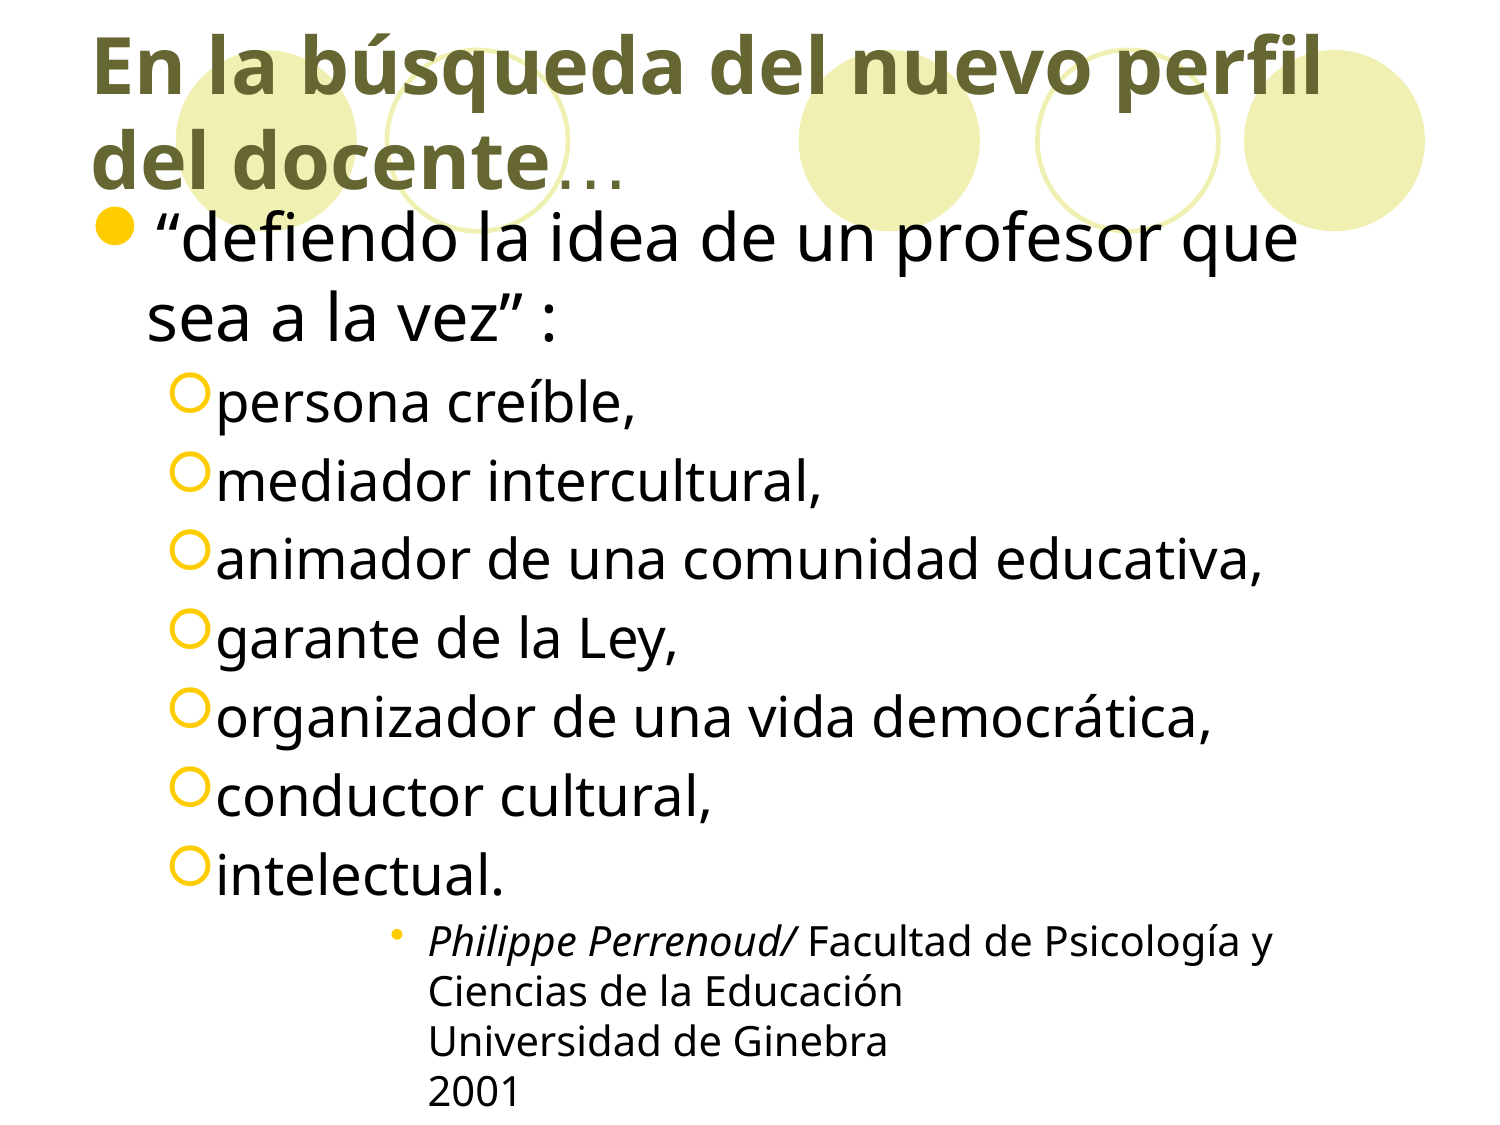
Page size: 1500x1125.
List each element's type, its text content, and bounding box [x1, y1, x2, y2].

list “defiendo la idea de un profesor que sea a la vez” : persona creíble, mediador intercultural, animador de una comunidad educativa, garante de la Ley, organizador de una vida democrática, conductor cultural, intelectual. Philippe Perrenoud/ Facultad de Psicología y Ciencias de la Educación Universidad de Ginebra 2001 [74, 187, 1426, 1079]
title En la búsqueda del nuevo perfil del docente… [74, 44, 1426, 177]
